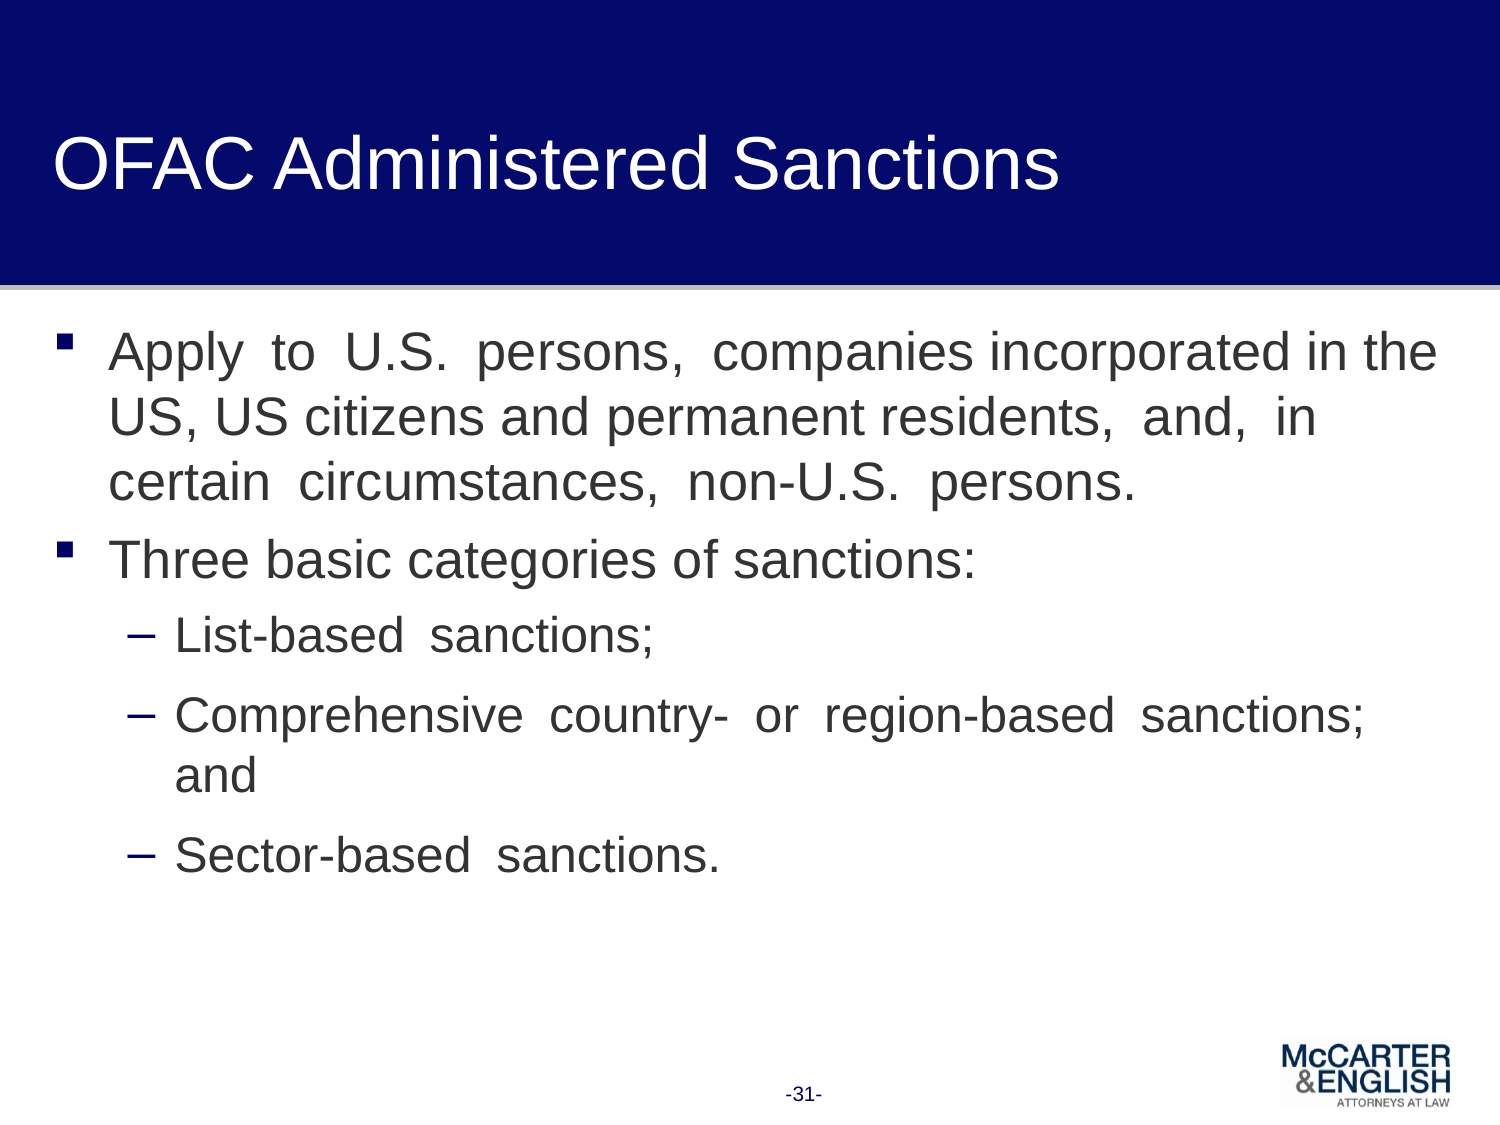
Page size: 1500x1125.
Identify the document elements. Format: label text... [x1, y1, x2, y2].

picture [0, 0, 1500, 285]
picture [0, 290, 1500, 1125]
slide_number -31- [737, 1072, 838, 1109]
list Apply to U.S. persons, companies incorporated in the US, US citizens and permanent residents, and, in certain circumstances, non-U.S. persons. Three basic categories of sanctions: List-based sanctions; Comprehensive country- or region-based sanctions; and Sector-based sanctions. [37, 308, 1475, 1004]
title OFAC Administered Sanctions [37, 50, 1463, 269]
